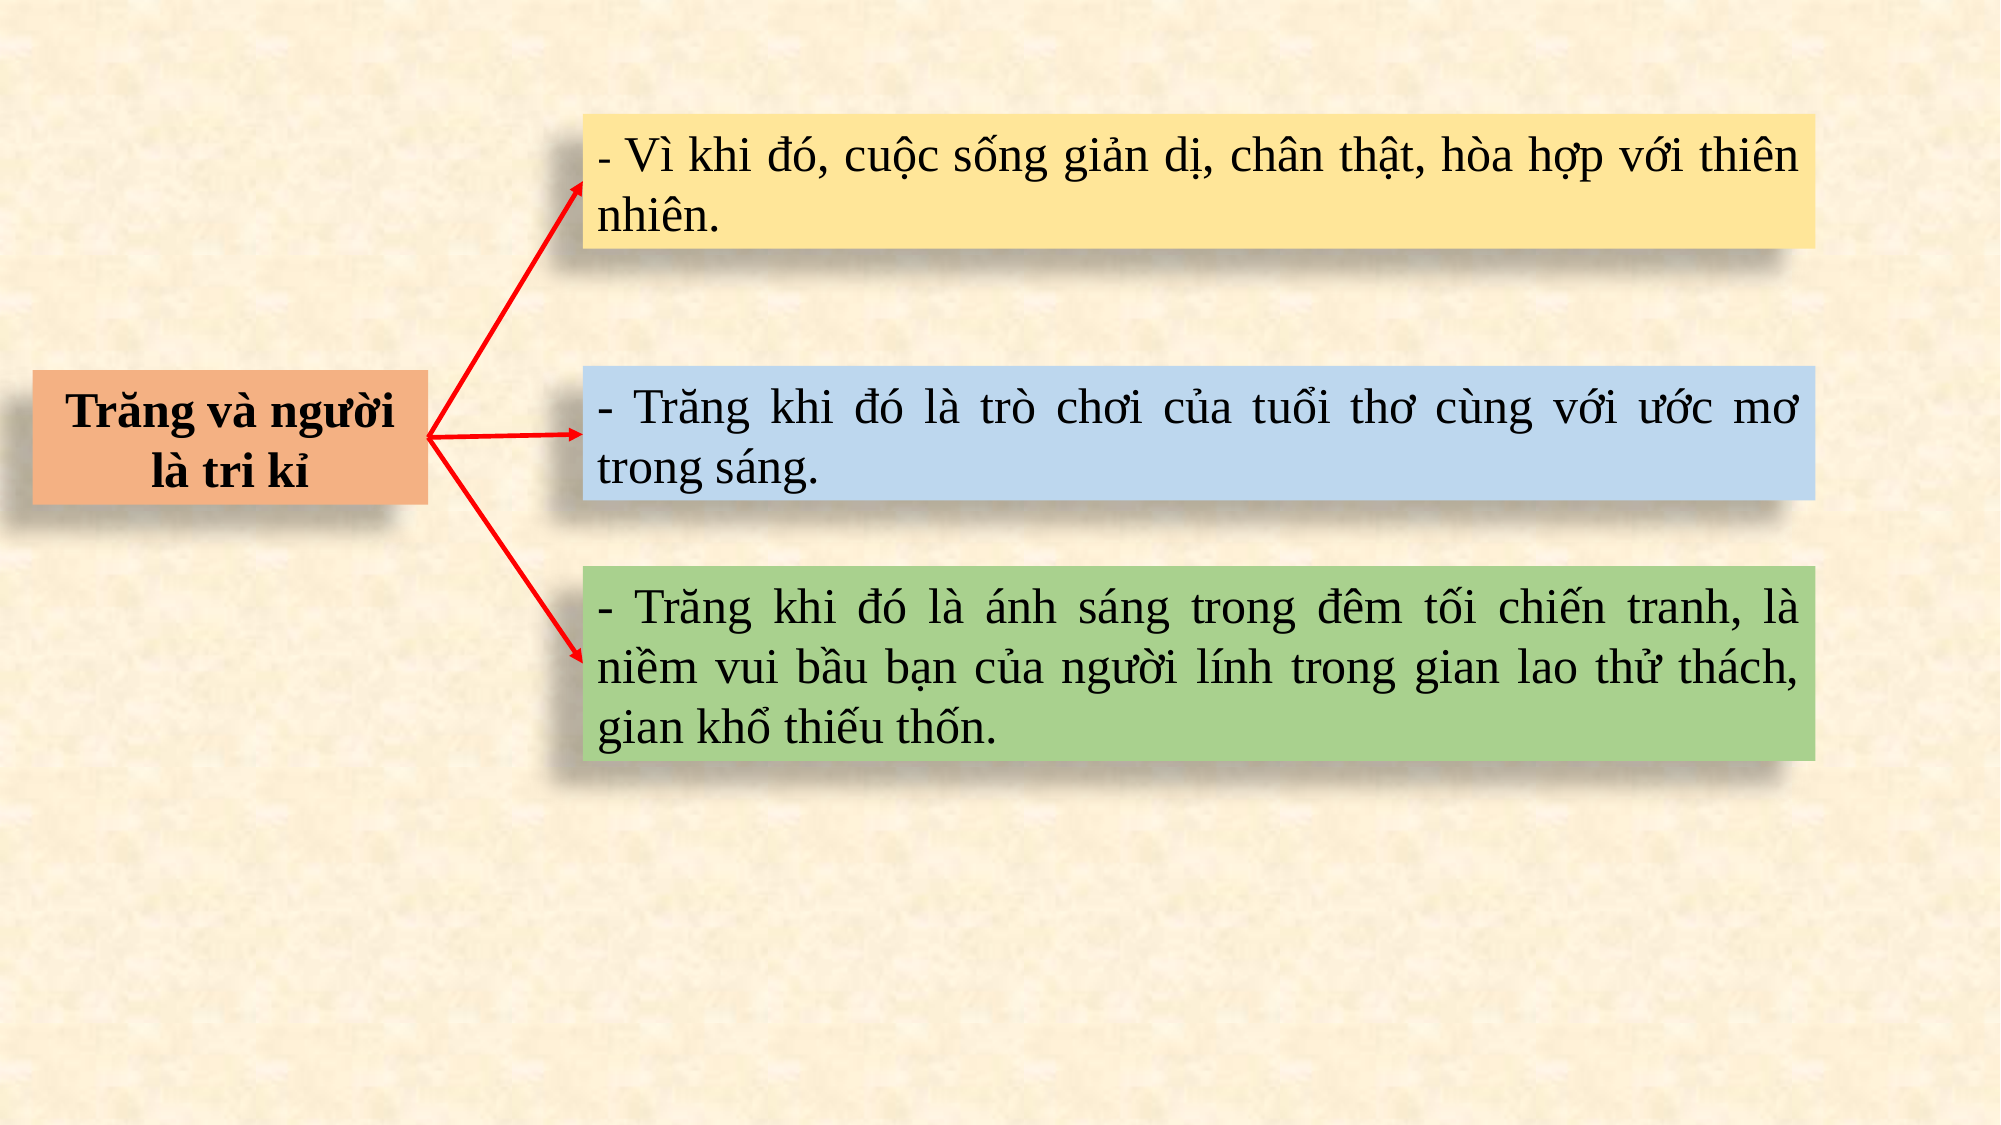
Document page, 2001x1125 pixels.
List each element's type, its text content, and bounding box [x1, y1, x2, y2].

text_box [428, 434, 583, 438]
text_box - Trăng khi đó là trò chơi của tuổi thơ cùng với ước mơ trong sáng. [583, 365, 1816, 501]
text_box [428, 181, 583, 434]
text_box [428, 438, 583, 664]
text_box Trăng và người là tri kỉ [32, 370, 428, 505]
text_box - Trăng khi đó là ánh sáng trong đêm tối chiến tranh, là niềm vui bầu bạn của người lính trong gian lao thử thách, gian khổ thiếu thốn. [582, 566, 1816, 761]
text_box - Vì khi đó, cuộc sống giản dị, chân thật, hòa hợp với thiên nhiên. [582, 113, 1816, 249]
picture [0, 0, 2001, 1125]
